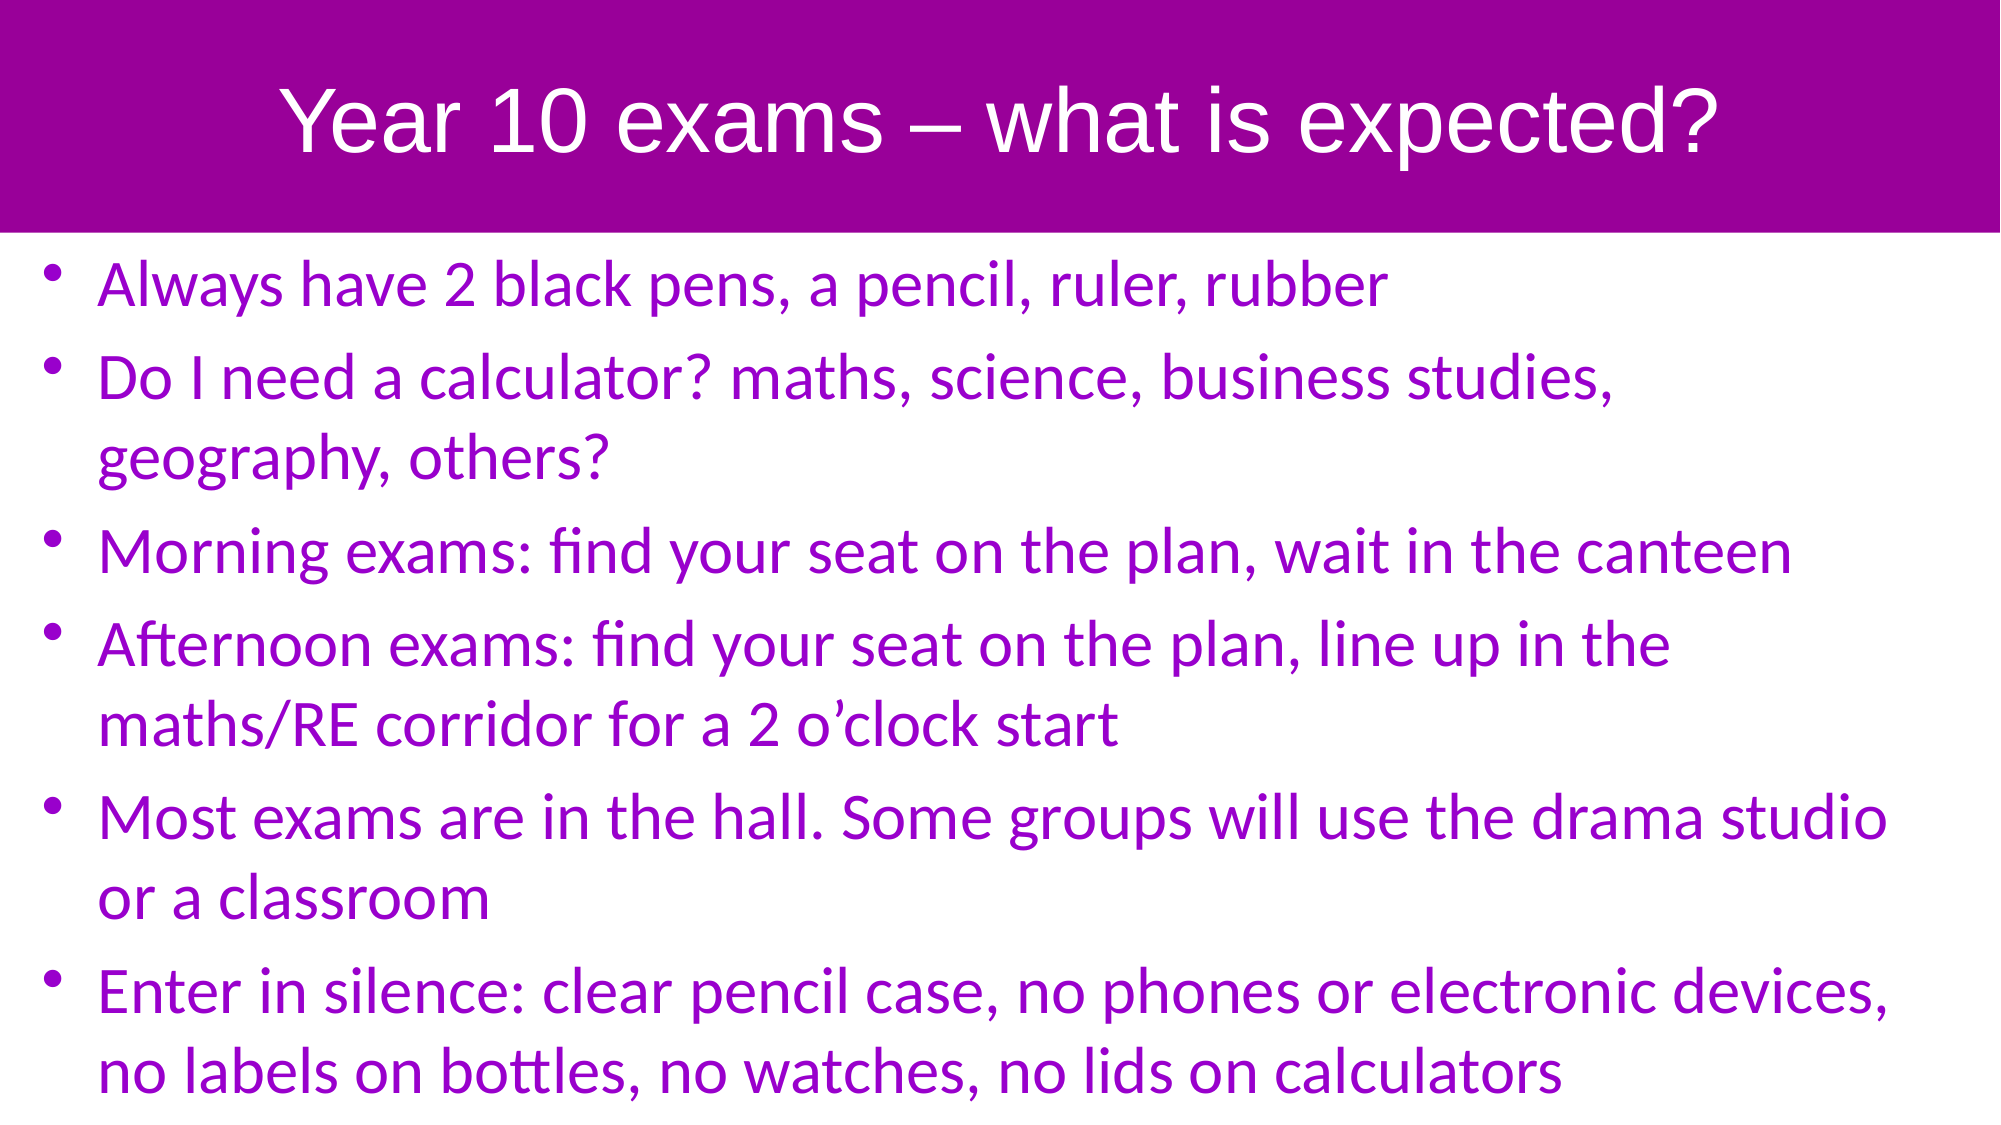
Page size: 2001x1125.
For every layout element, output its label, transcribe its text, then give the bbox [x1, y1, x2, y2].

title Year 10 exams – what is expected? [0, 0, 2000, 233]
list Always have 2 black pens, a pencil, ruler, rubber Do I need a calculator? maths, science, business studies, geography, others? Morning exams: find your seat on the plan, wait in the canteen Afternoon exams: find your seat on the plan, line up in the maths/RE corridor for a 2 o’clock start Most exams are in the hall. Some groups will use the drama studio or a classroom Enter in silence: clear pencil case, no phones or electronic devices, no labels on bottles, no watches, no lids on calculators [26, 232, 1927, 975]
